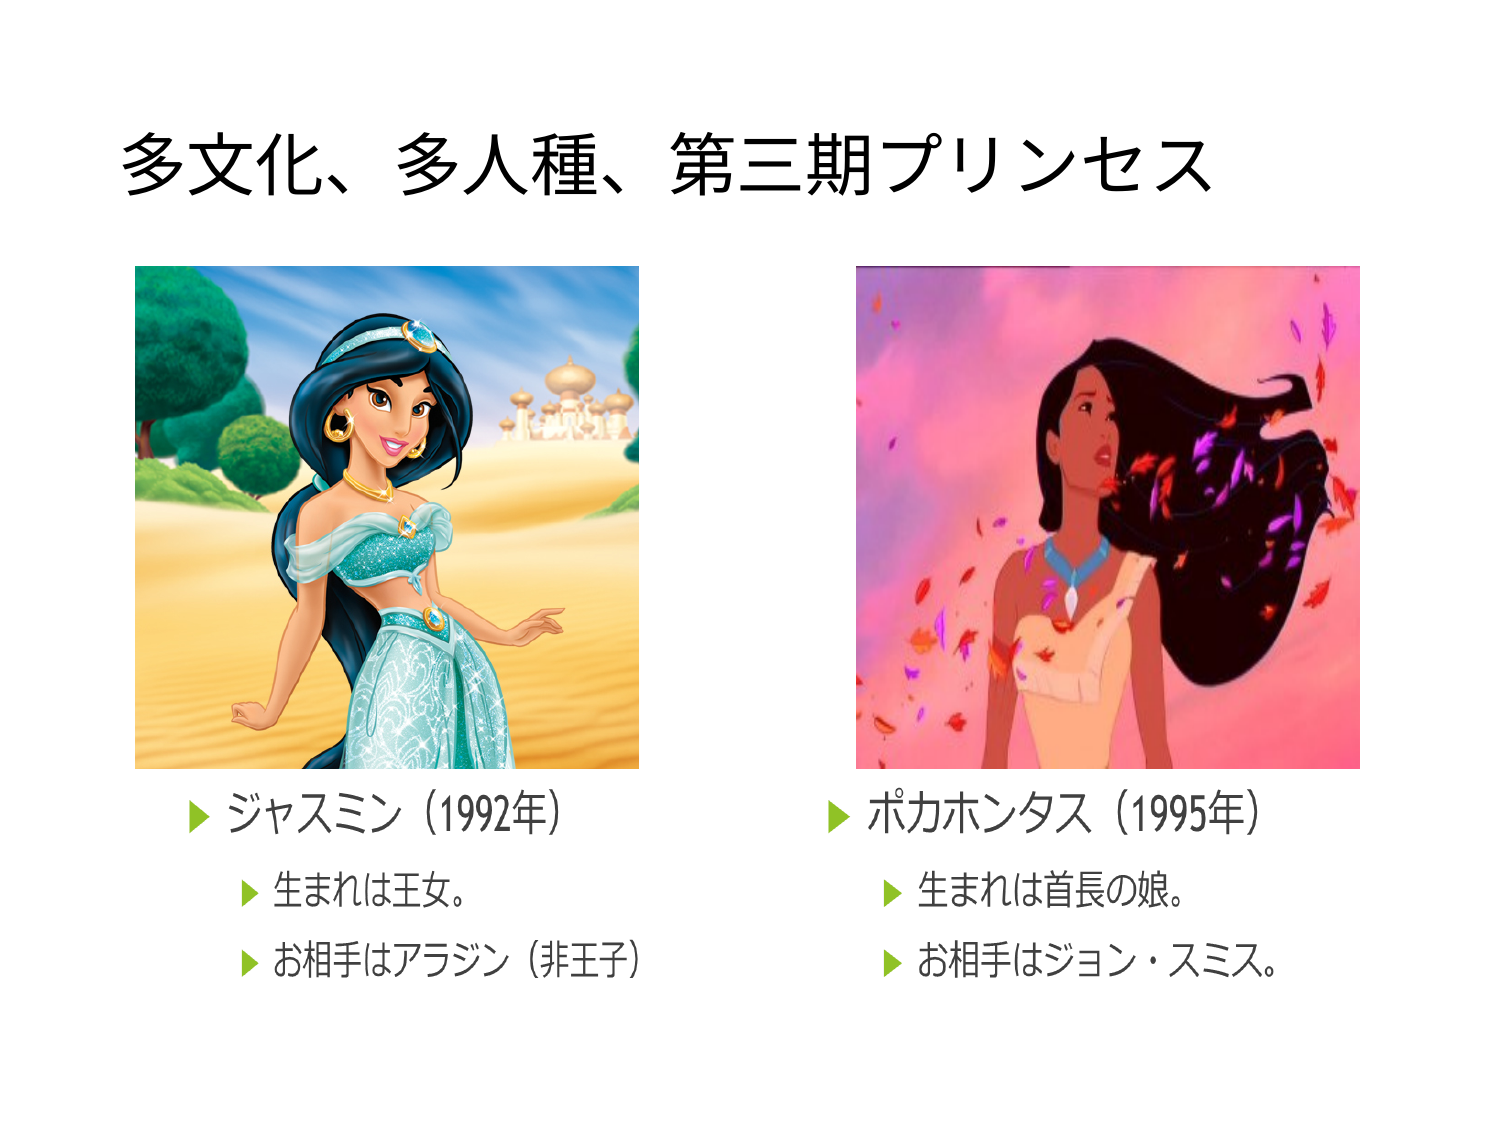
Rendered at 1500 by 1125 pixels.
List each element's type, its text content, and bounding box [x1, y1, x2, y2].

title 多文化、多人種、第三期プリンセス [103, 59, 1397, 278]
picture [809, 266, 1360, 1015]
picture [135, 266, 675, 1015]
